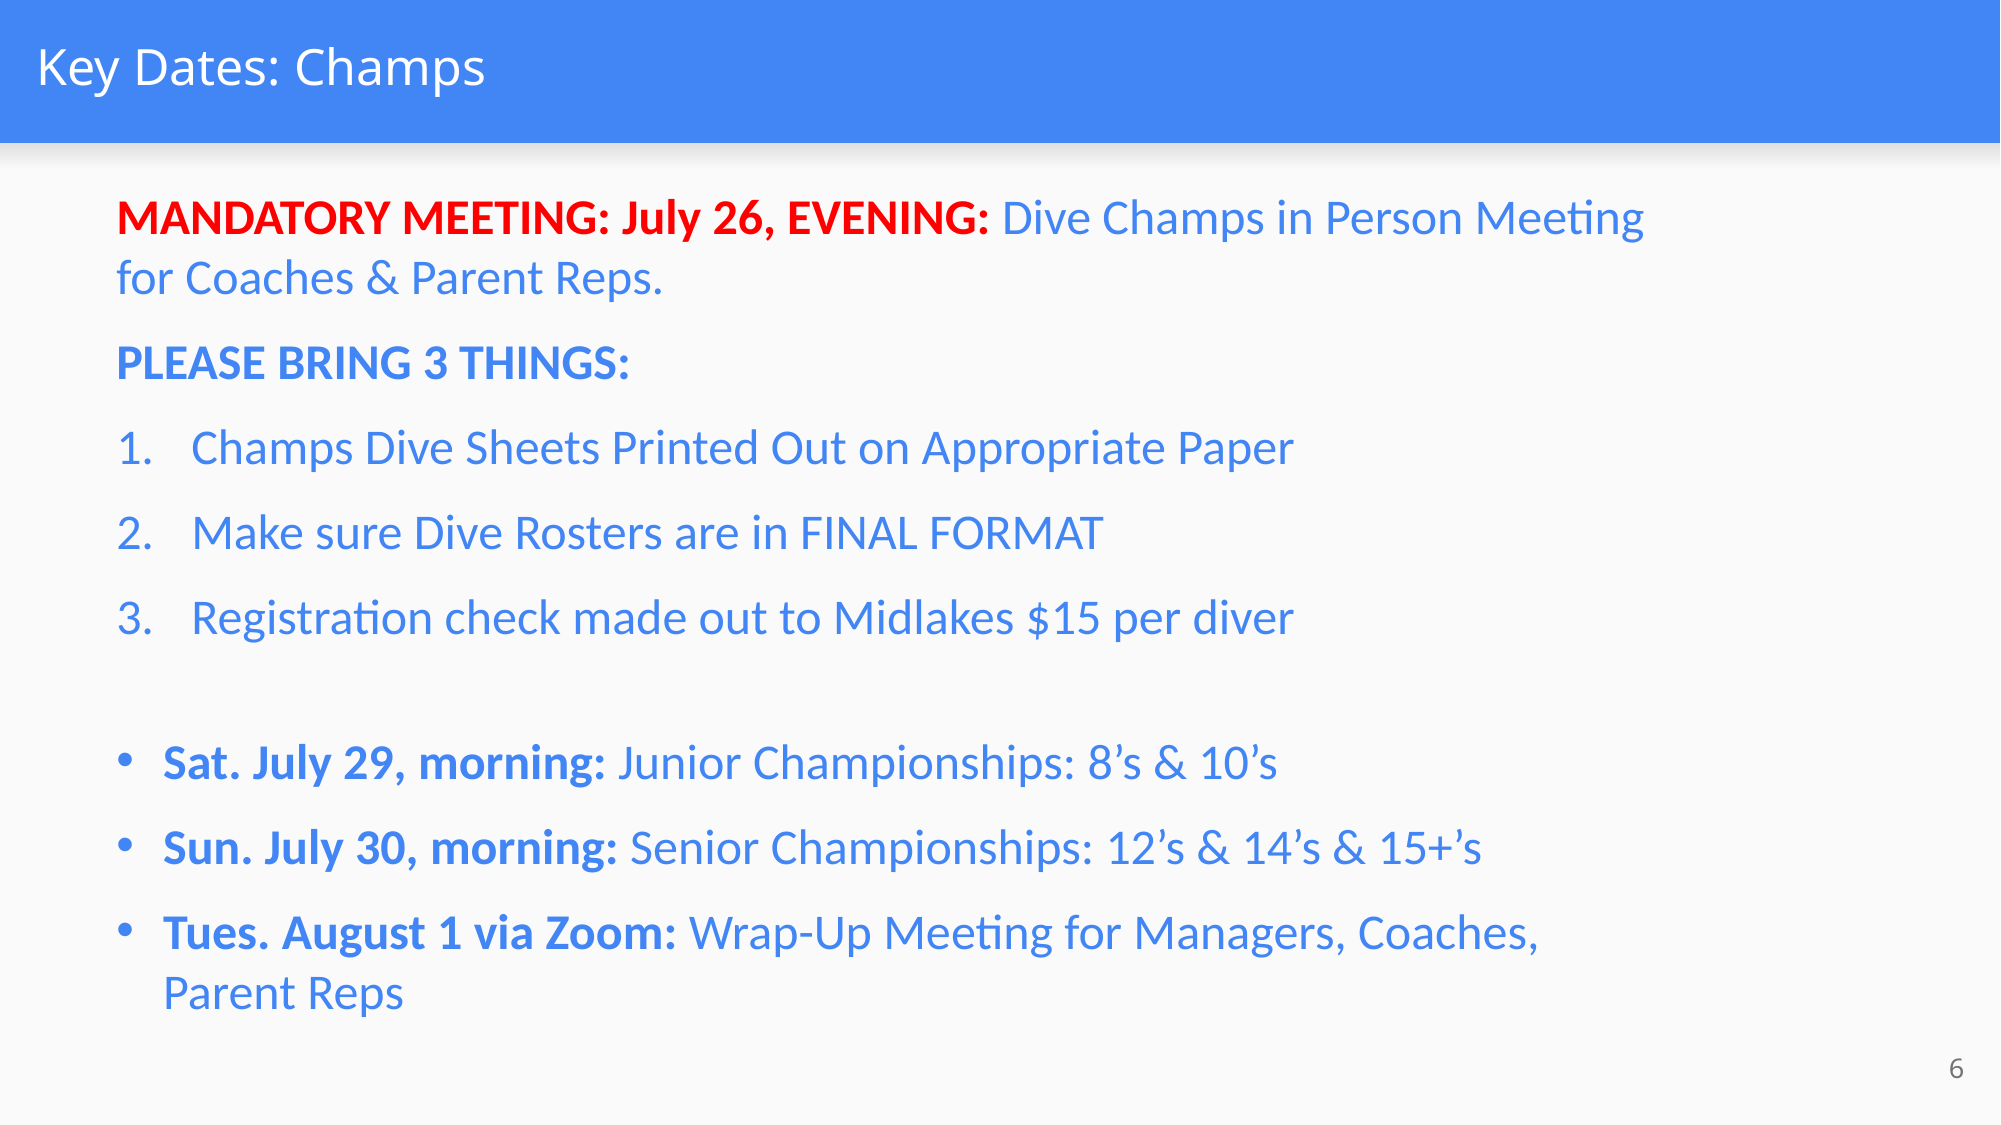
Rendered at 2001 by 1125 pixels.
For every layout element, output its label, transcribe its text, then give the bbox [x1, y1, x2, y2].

text_box MANDATORY MEETING: July 26, EVENING: Dive Champs in Person Meeting for Coaches & Parent Reps. PLEASE BRING 3 THINGS: Champs Dive Sheets Printed Out on Appropriate Paper Make sure Dive Rosters are in FINAL FORMAT Registration check made out to Midlakes $15 per diver Sat. July 29, morning: Junior Championships: 8’s & 10’s Sun. July 30, morning: Senior Championships: 12’s & 14’s & 15+’s Tues. August 1 via Zoom: Wrap-Up Meeting for Managers, Coaches, Parent Reps [101, 177, 1693, 1027]
title Key Dates: Champs [21, 3, 1953, 136]
slide_number 6 [1864, 1027, 1985, 1114]
